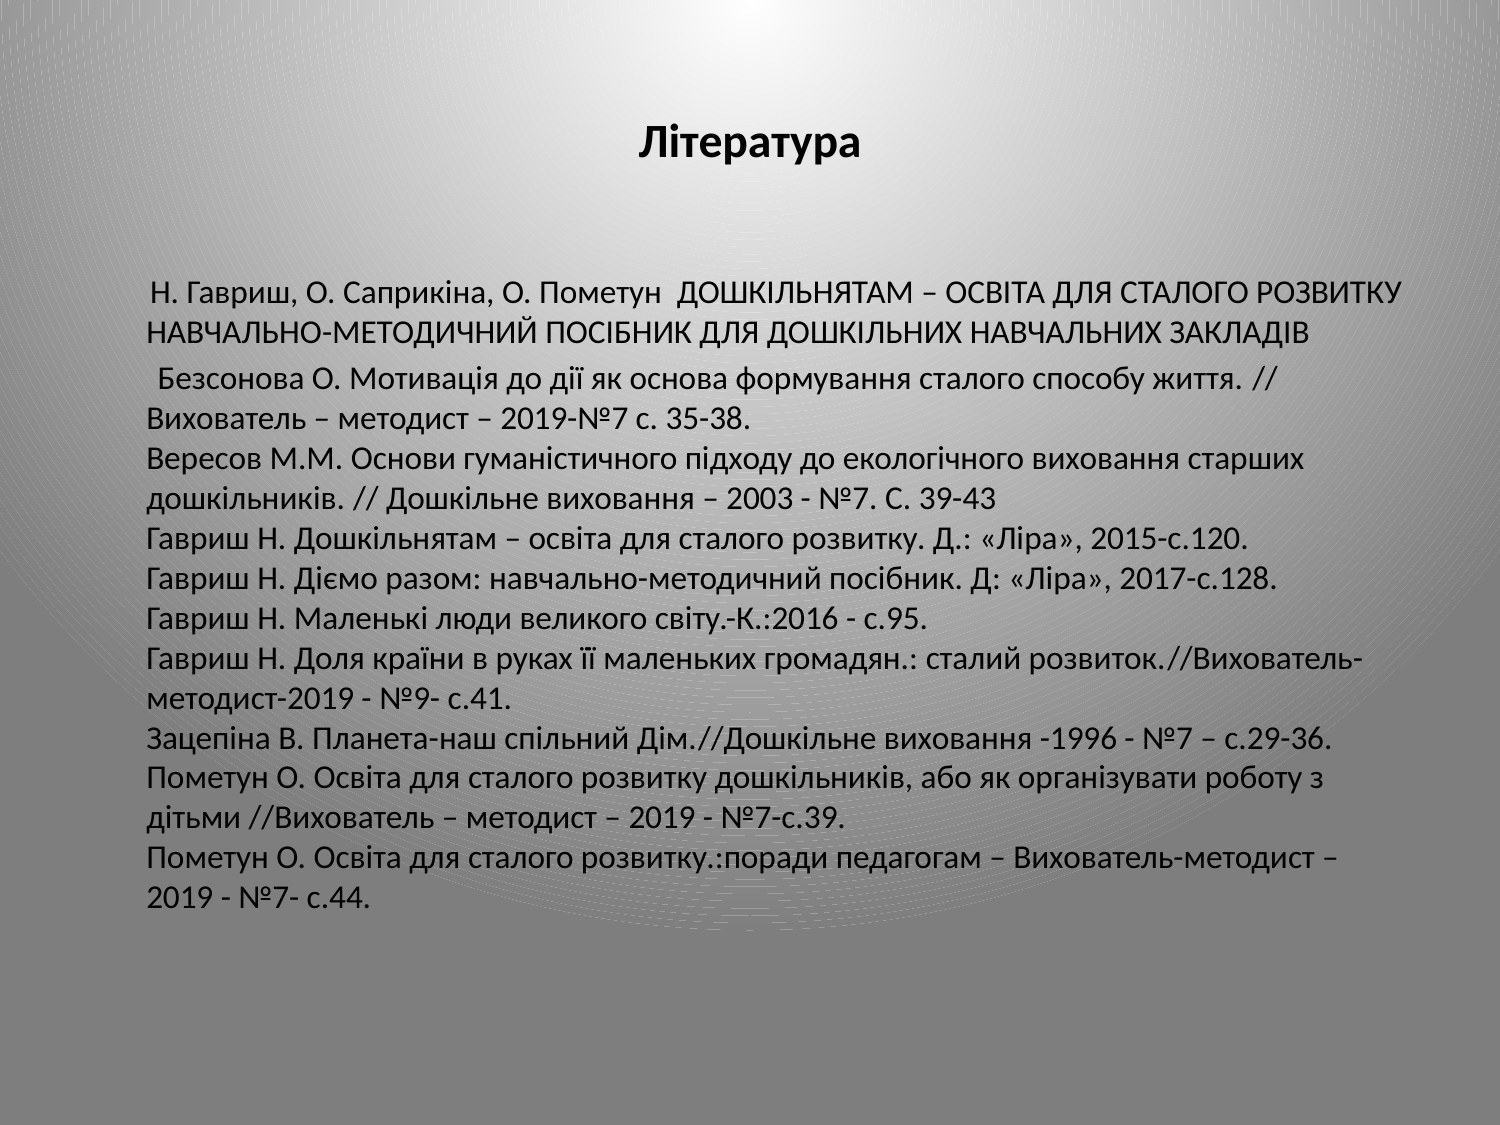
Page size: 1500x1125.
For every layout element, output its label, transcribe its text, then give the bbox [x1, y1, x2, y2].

list Н. Гавриш, О. Саприкіна, О. Пометун ДОШКІЛЬНЯТАМ – ОСВІТА ДЛЯ СТАЛОГО РОЗВИТКУ НАВЧАЛЬНО-МЕТОДИЧНИЙ ПОСІБНИК ДЛЯ ДОШКІЛЬНИХ НАВЧАЛЬНИХ ЗАКЛАДІВ Безсонова О. Мотивація до дії як основа формування сталого способу життя. // Вихователь – методист – 2019-№7 с. 35-38. Вересов М.М. Основи гуманістичного підходу до екологічного виховання старших дошкільників. // Дошкільне виховання – 2003 - №7. С. 39-43 Гавриш Н. Дошкільнятам – освіта для сталого розвитку. Д.: «Ліра», 2015-с.120. Гавриш Н. Діємо разом: навчально-методичний посібник. Д: «Ліра», 2017-с.128. Гавриш Н. Маленькі люди великого світу.-К.:2016 - с.95. Гавриш Н. Доля країни в руках її маленьких громадян.: сталий розвиток.//Вихователь-методист-2019 - №9- с.41. Зацепіна В. Планета-наш спільний Дім.//Дошкільне виховання -1996 - №7 – с.29-36. Пометун О. Освіта для сталого розвитку дошкільників, або як організувати роботу з дітьми //Вихователь – методист – 2019 - №7-с.39. Пометун О. Освіта для сталого розвитку.:поради педагогам – Вихователь-методист – 2019 - №7- с.44. [75, 262, 1425, 1005]
title Література [75, 45, 1425, 233]
